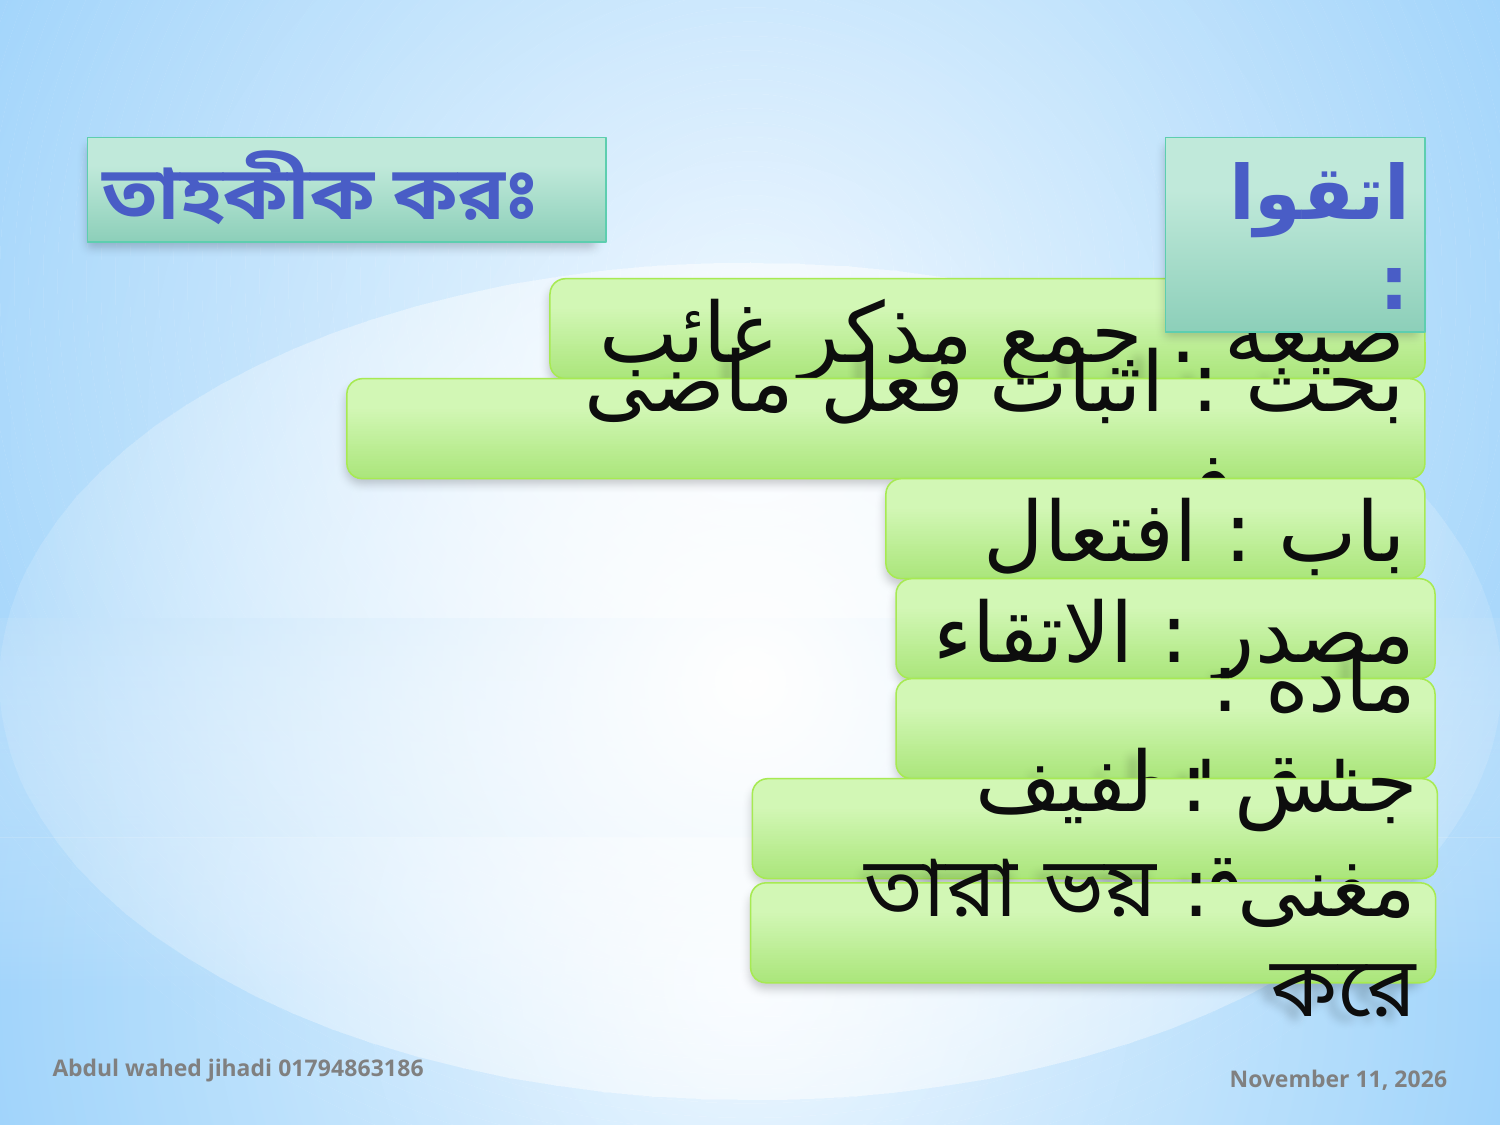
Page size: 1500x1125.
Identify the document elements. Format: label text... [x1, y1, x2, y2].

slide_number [1050, 1050, 1463, 1110]
text_box صيغة : جمع مذكر غائب [549, 277, 1426, 378]
text_box ماده : و+ق+ى [895, 677, 1436, 778]
text_box باب : افتعال [885, 477, 1426, 580]
text_box بحث : اثبات فعل ماضى معروف [346, 377, 1426, 480]
text_box جنس : لفيف مفروق [751, 777, 1439, 880]
text_box তাহকীক করঃ [87, 137, 607, 243]
text_box مصدر : الاتقاء [895, 577, 1436, 678]
text_box اتقوا : [1165, 137, 1426, 333]
footer Abdul wahed jihadi 01794863186 [37, 1037, 588, 1098]
text_box معنى : তারা ভয় করে [749, 882, 1437, 984]
